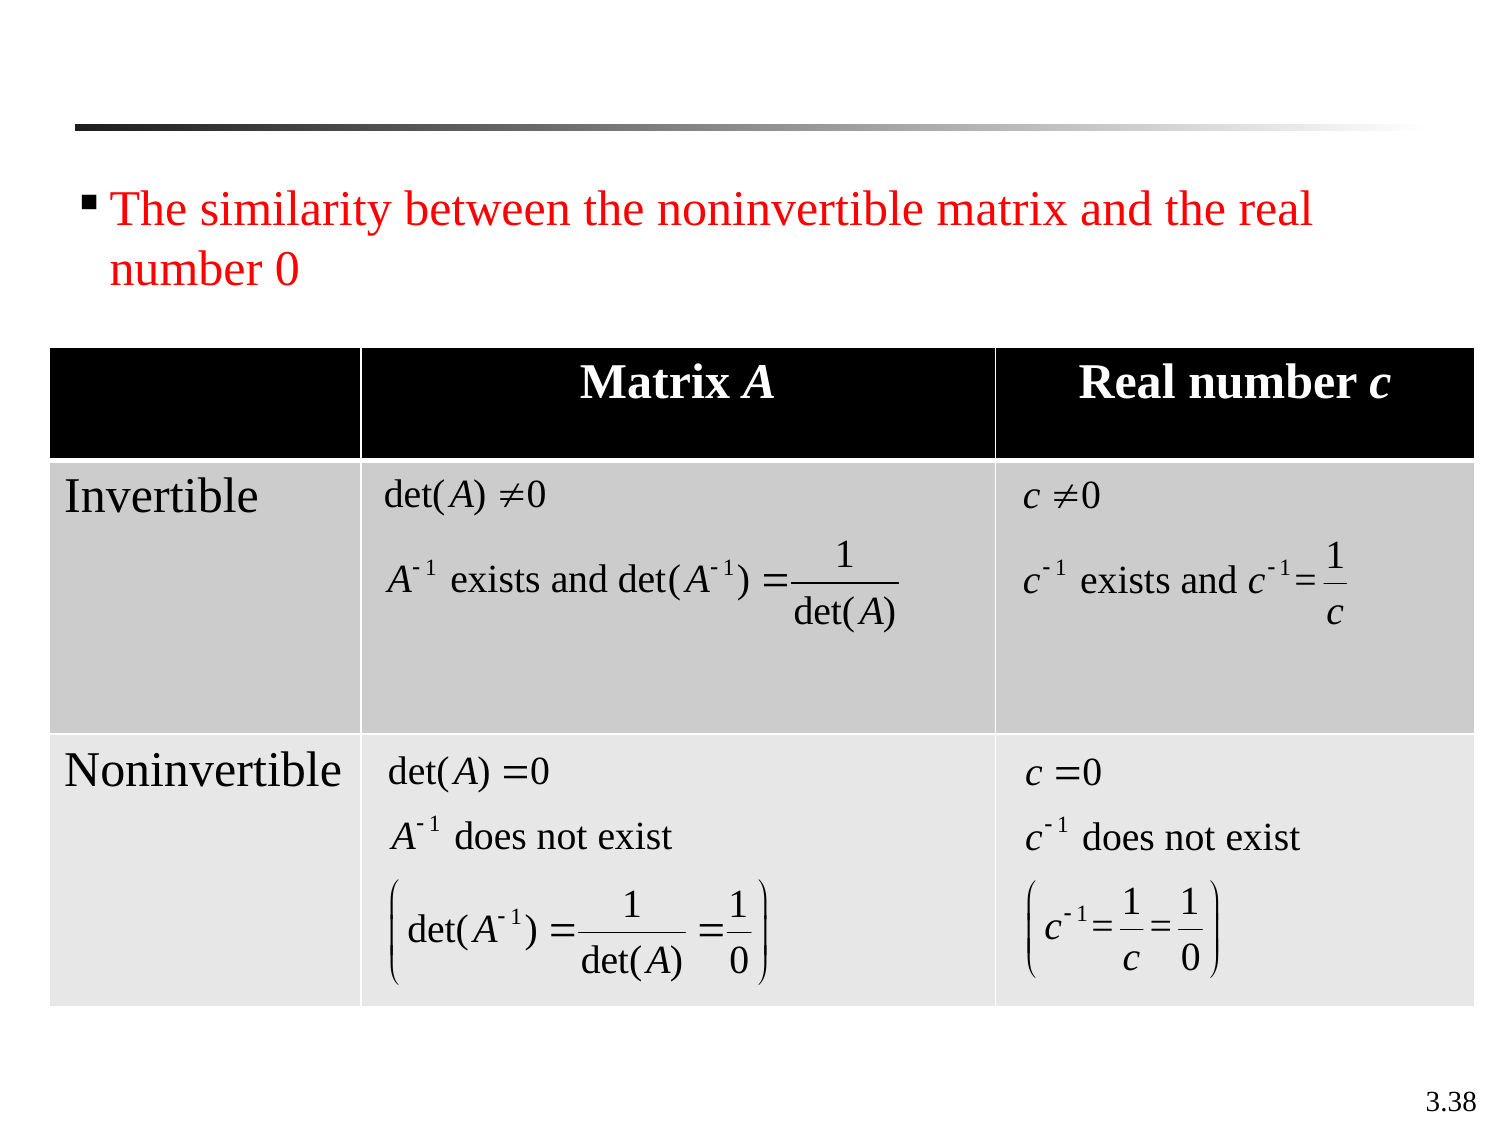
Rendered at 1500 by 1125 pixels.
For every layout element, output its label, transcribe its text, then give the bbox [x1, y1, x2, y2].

table_header Matrix A [362, 348, 995, 458]
list The similarity between the noninvertible matrix and the real number 0 [64, 167, 1424, 297]
table_cell [362, 463, 995, 733]
table_cell [996, 735, 1474, 1006]
table_header [50, 348, 360, 458]
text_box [1019, 750, 1312, 988]
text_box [1017, 472, 1356, 634]
table_cell [996, 463, 1474, 733]
table_cell Invertible [50, 463, 360, 733]
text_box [378, 472, 906, 640]
slide_number 3.38 [1402, 1071, 1500, 1125]
table_header Real number c [996, 348, 1474, 458]
table_cell [362, 735, 995, 1006]
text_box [382, 748, 781, 994]
table_cell Noninvertible [50, 735, 360, 1006]
